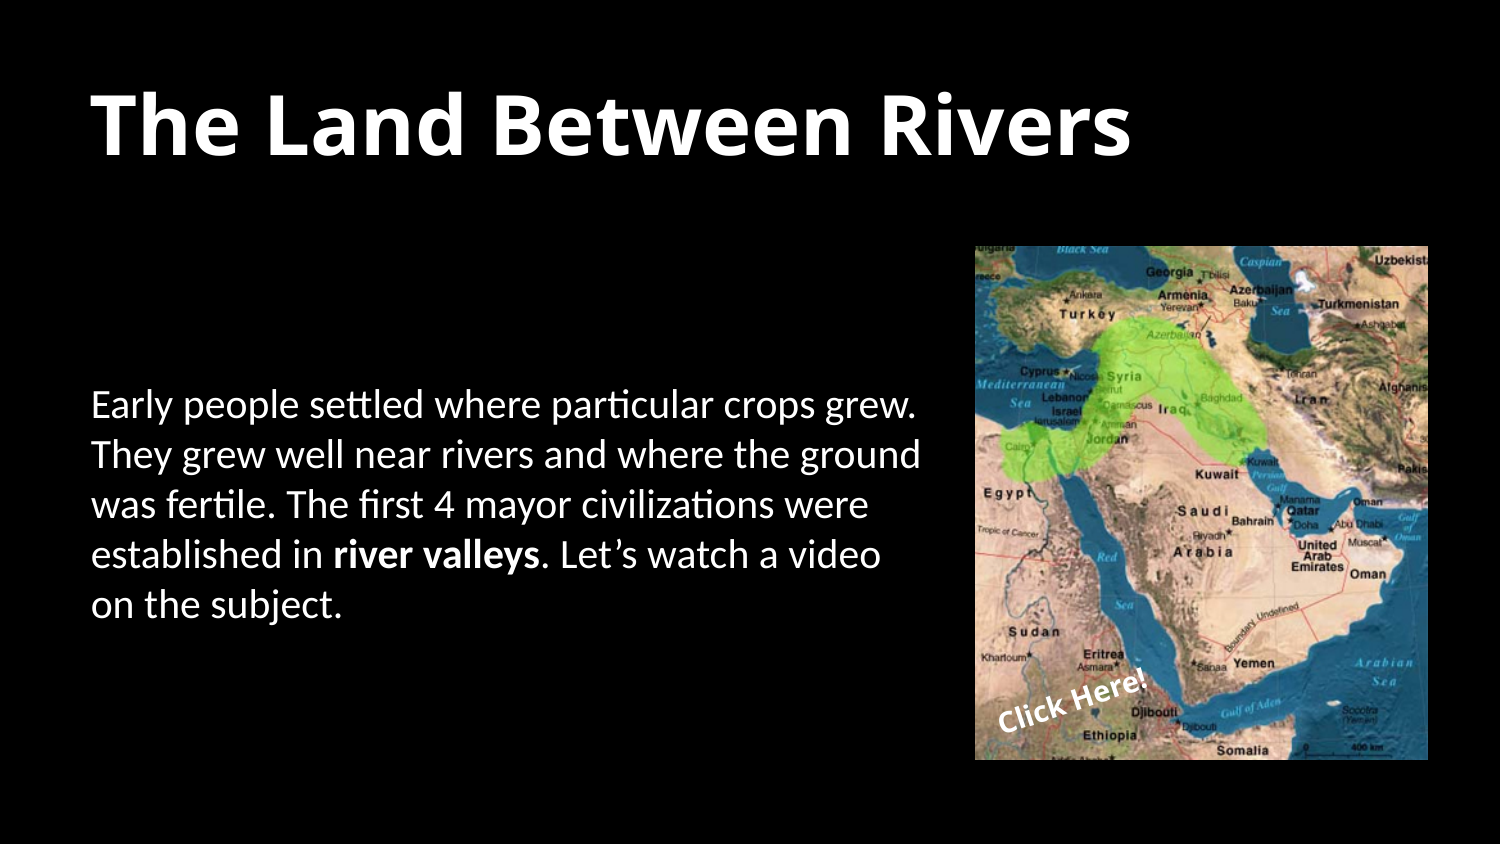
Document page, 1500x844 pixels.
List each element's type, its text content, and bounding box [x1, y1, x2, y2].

text_box The Land Between Rivers [74, 64, 1500, 172]
picture [974, 246, 1428, 760]
text_box Early people settled where particular crops grew. They grew well near rivers and where the ground was fertile. The first 4 mayor civilizations were established in river valleys. Let’s watch a video on the subject. [76, 369, 939, 635]
